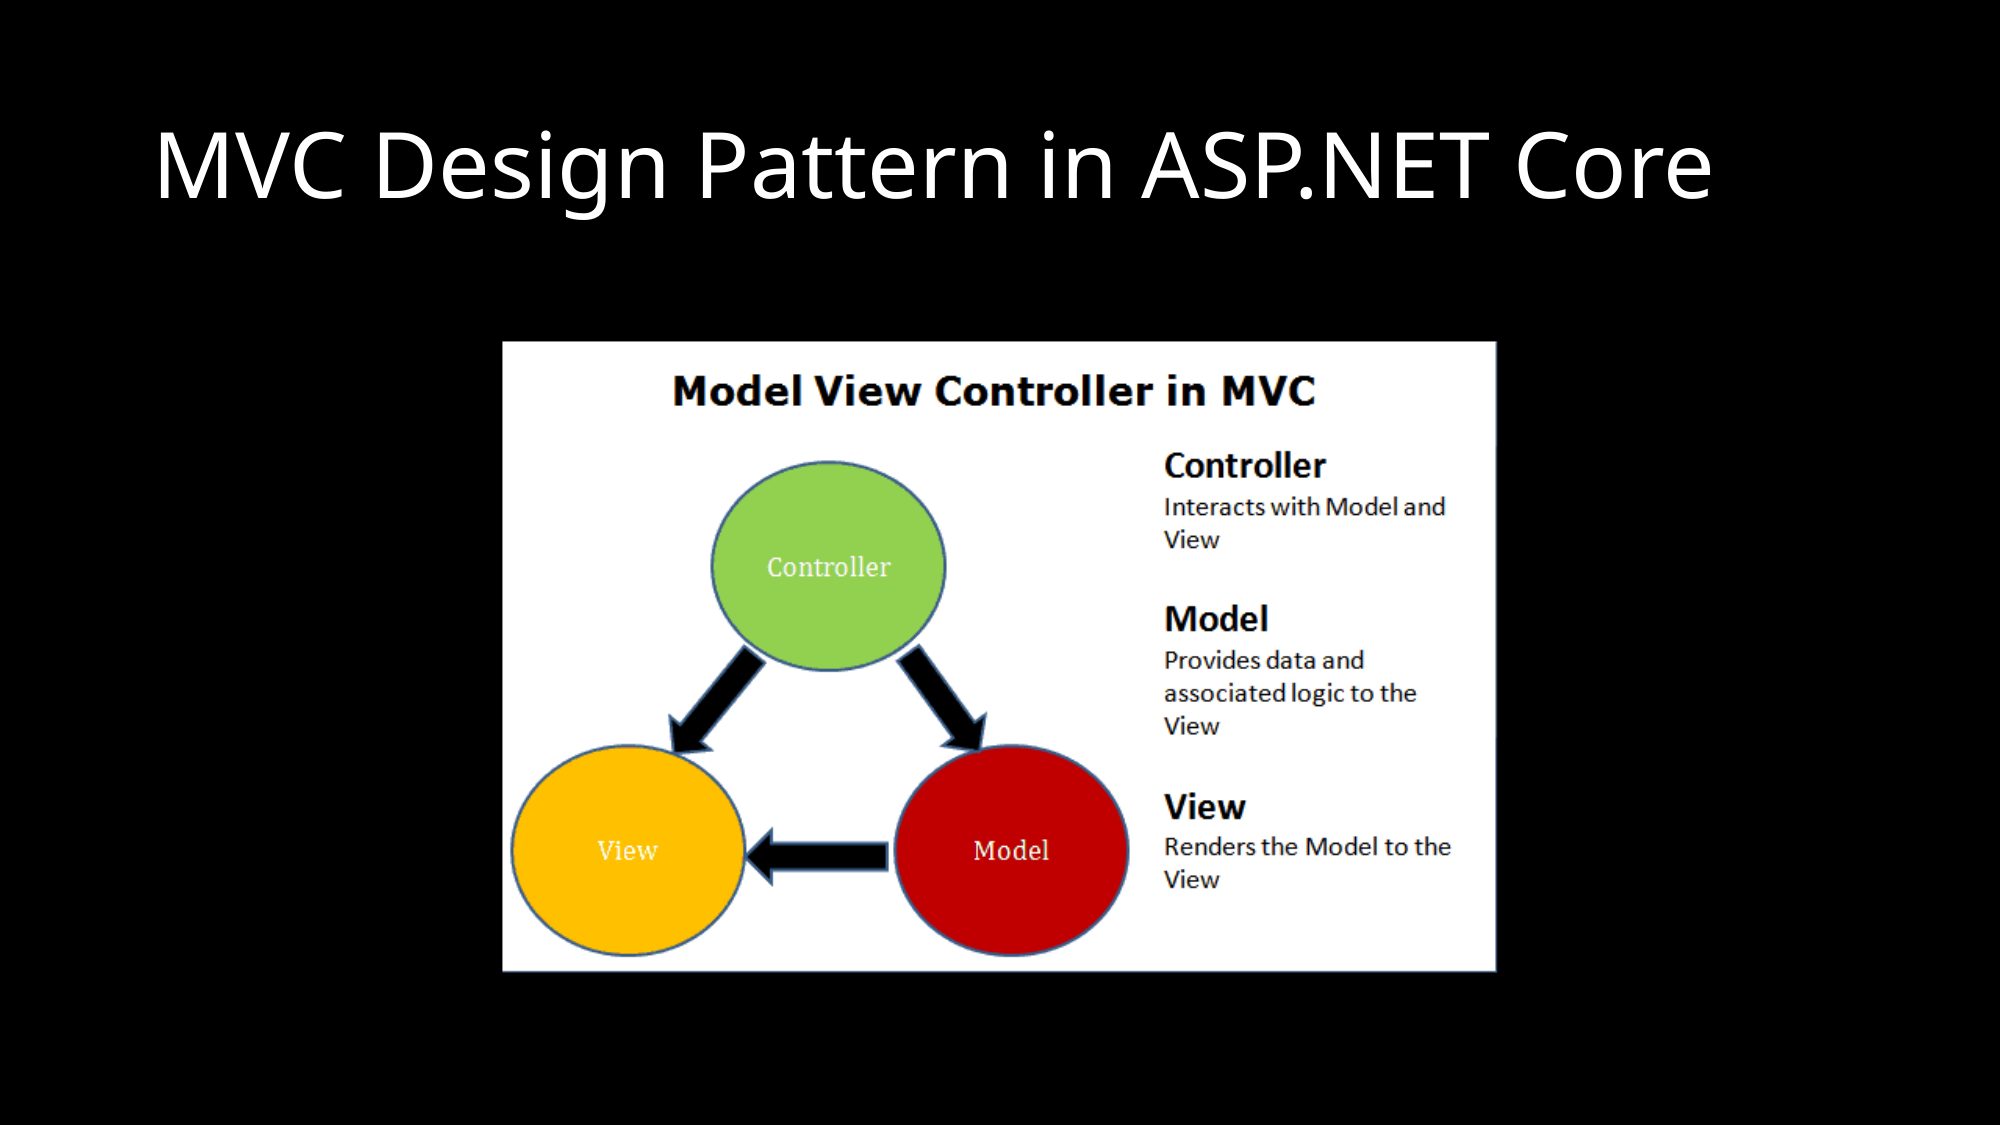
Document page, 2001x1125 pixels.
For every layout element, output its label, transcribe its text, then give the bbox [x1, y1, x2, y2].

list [498, 337, 1502, 976]
title MVC Design Pattern in ASP.NET Core [137, 59, 1863, 278]
